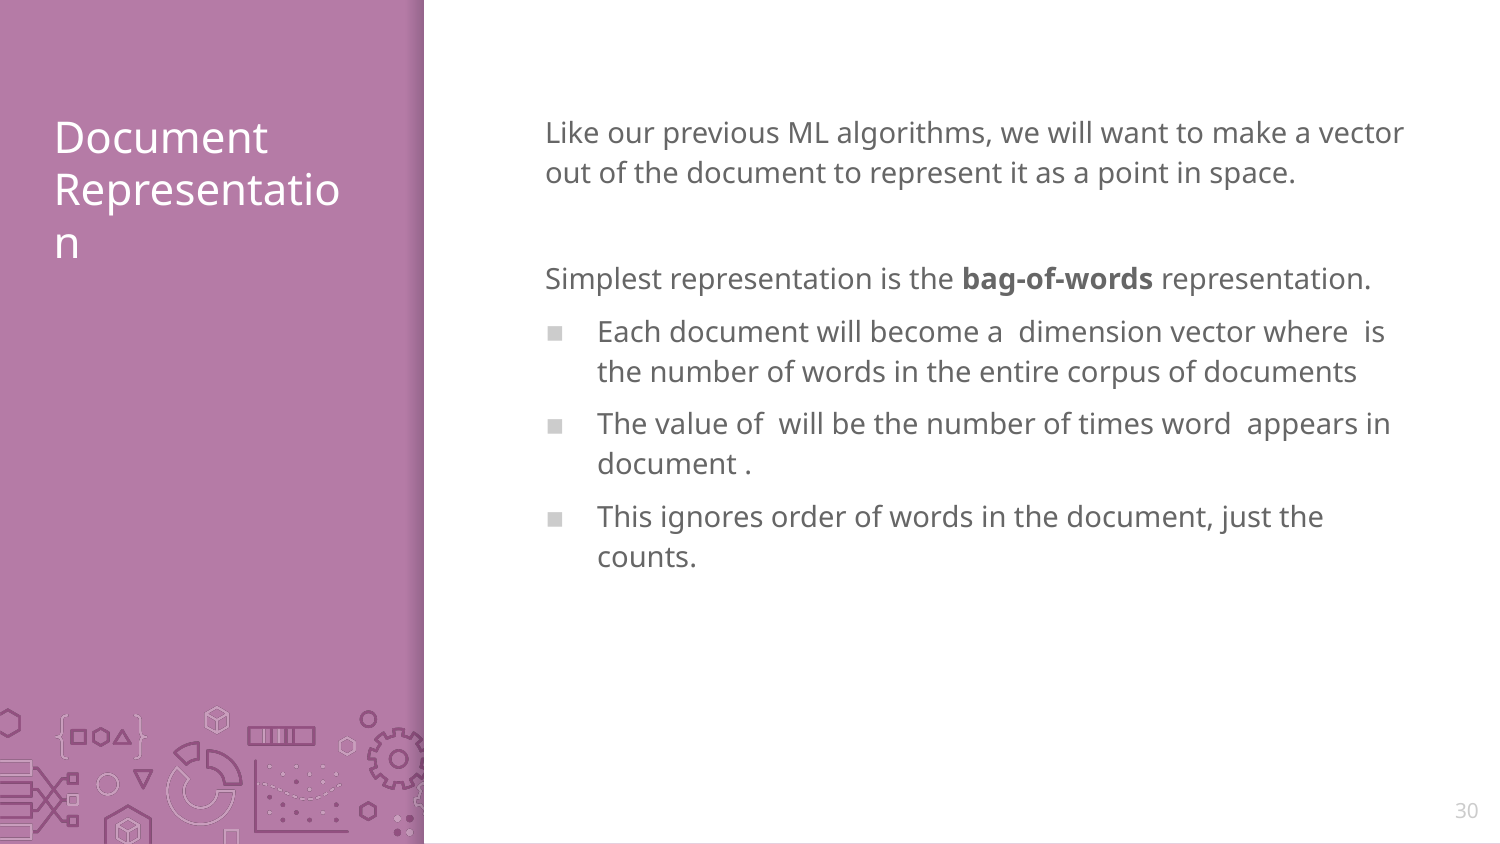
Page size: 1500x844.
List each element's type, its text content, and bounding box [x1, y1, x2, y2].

title Document Representation [38, 94, 375, 748]
slide_number 30 [1403, 779, 1494, 844]
picture [0, 701, 424, 844]
